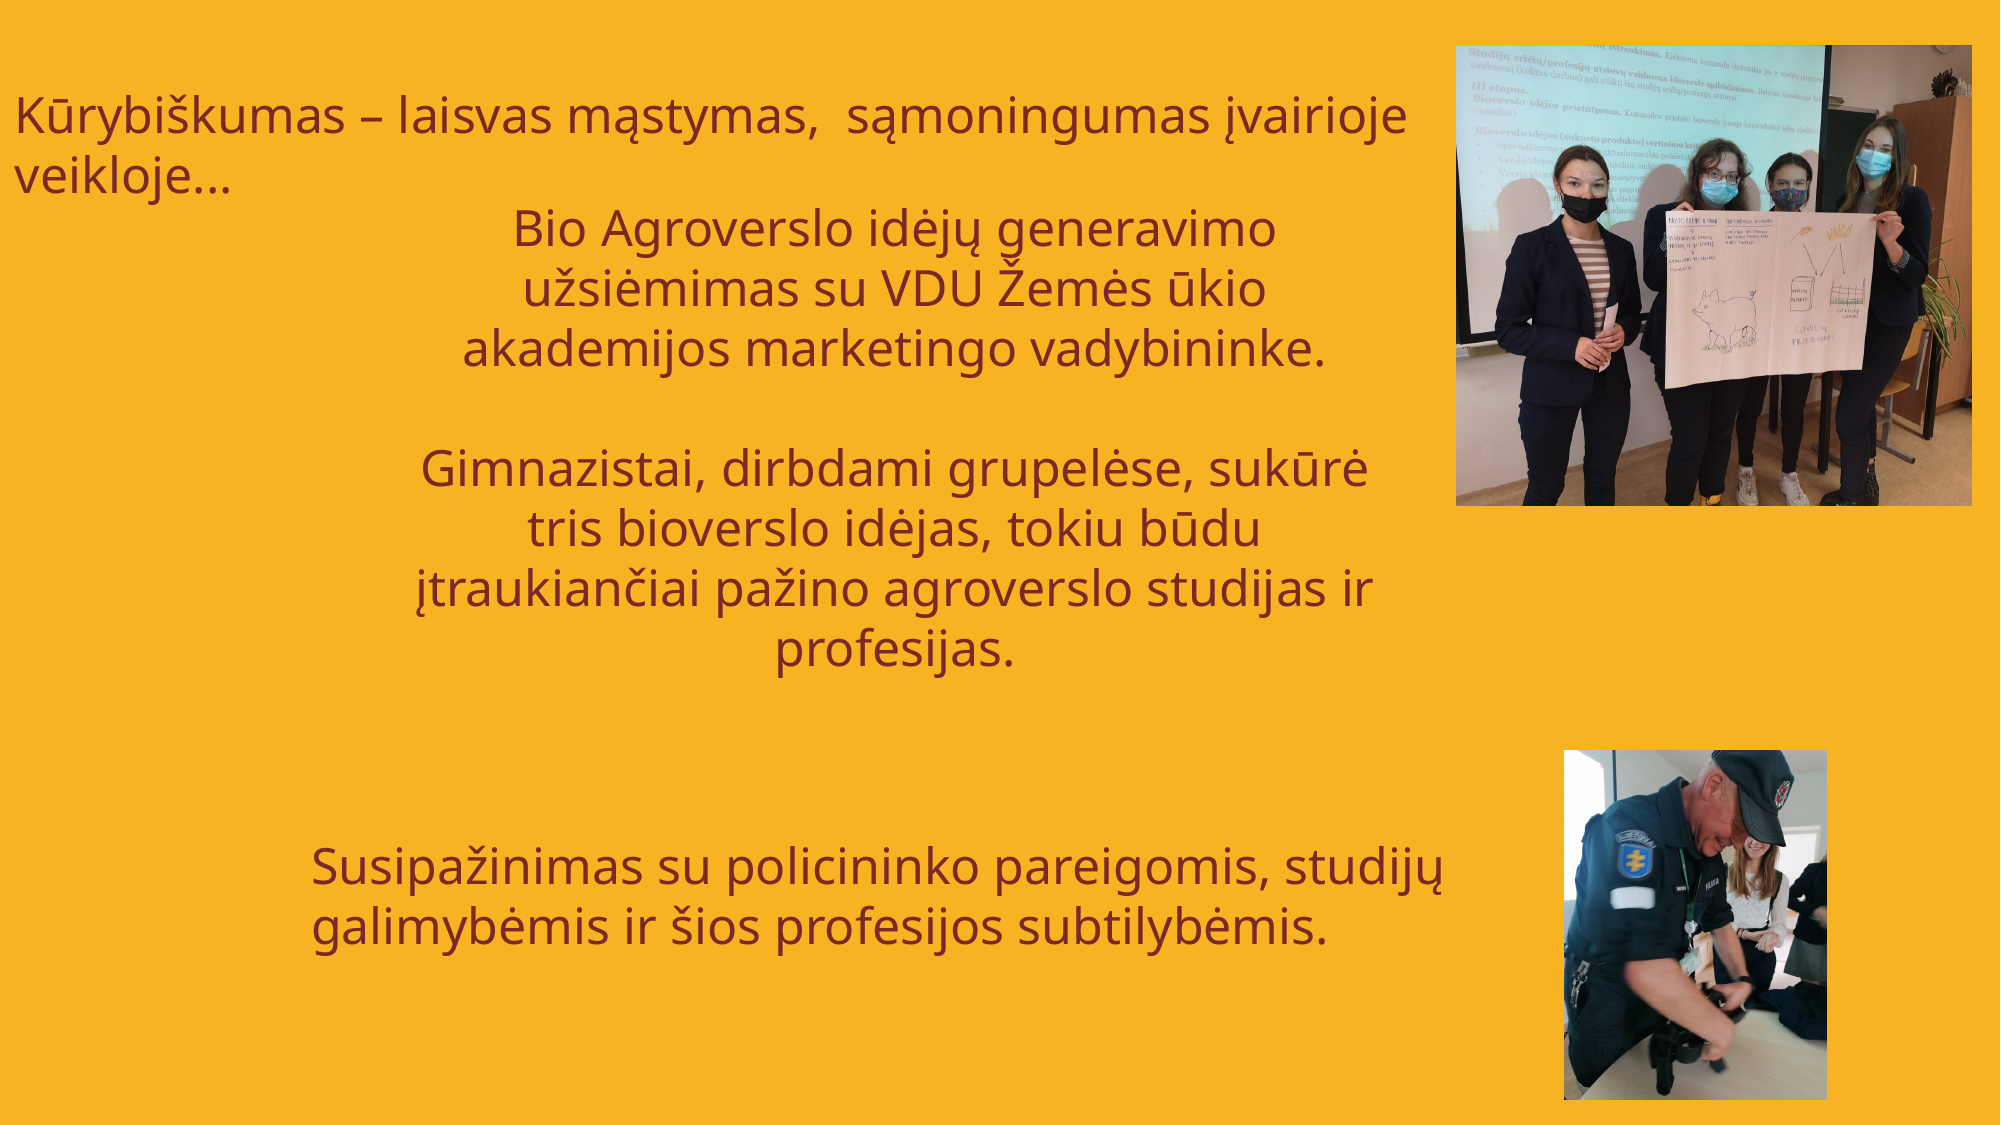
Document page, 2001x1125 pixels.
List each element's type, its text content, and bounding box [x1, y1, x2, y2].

text_box Susipažinimas su policininko pareigomis, studijų galimybėmis ir šios profesijos subtilybėmis. [296, 826, 1542, 1022]
picture [1456, 45, 1972, 506]
text_box Bio Agroverslo idėjų generavimo užsiėmimas su VDU Žemės ūkio akademijos marketingo vadybininke. Gimnazistai, dirbdami grupelėse, sukūrė tris bioverslo idėjas, tokiu būdu įtraukiančiai pažino agroverslo studijas ir profesijas. [394, 211, 1396, 684]
picture [1564, 750, 1827, 1100]
text_box Kūrybiškumas – laisvas mąstymas, sąmoningumas įvairioje veikloje... [0, 75, 1438, 211]
